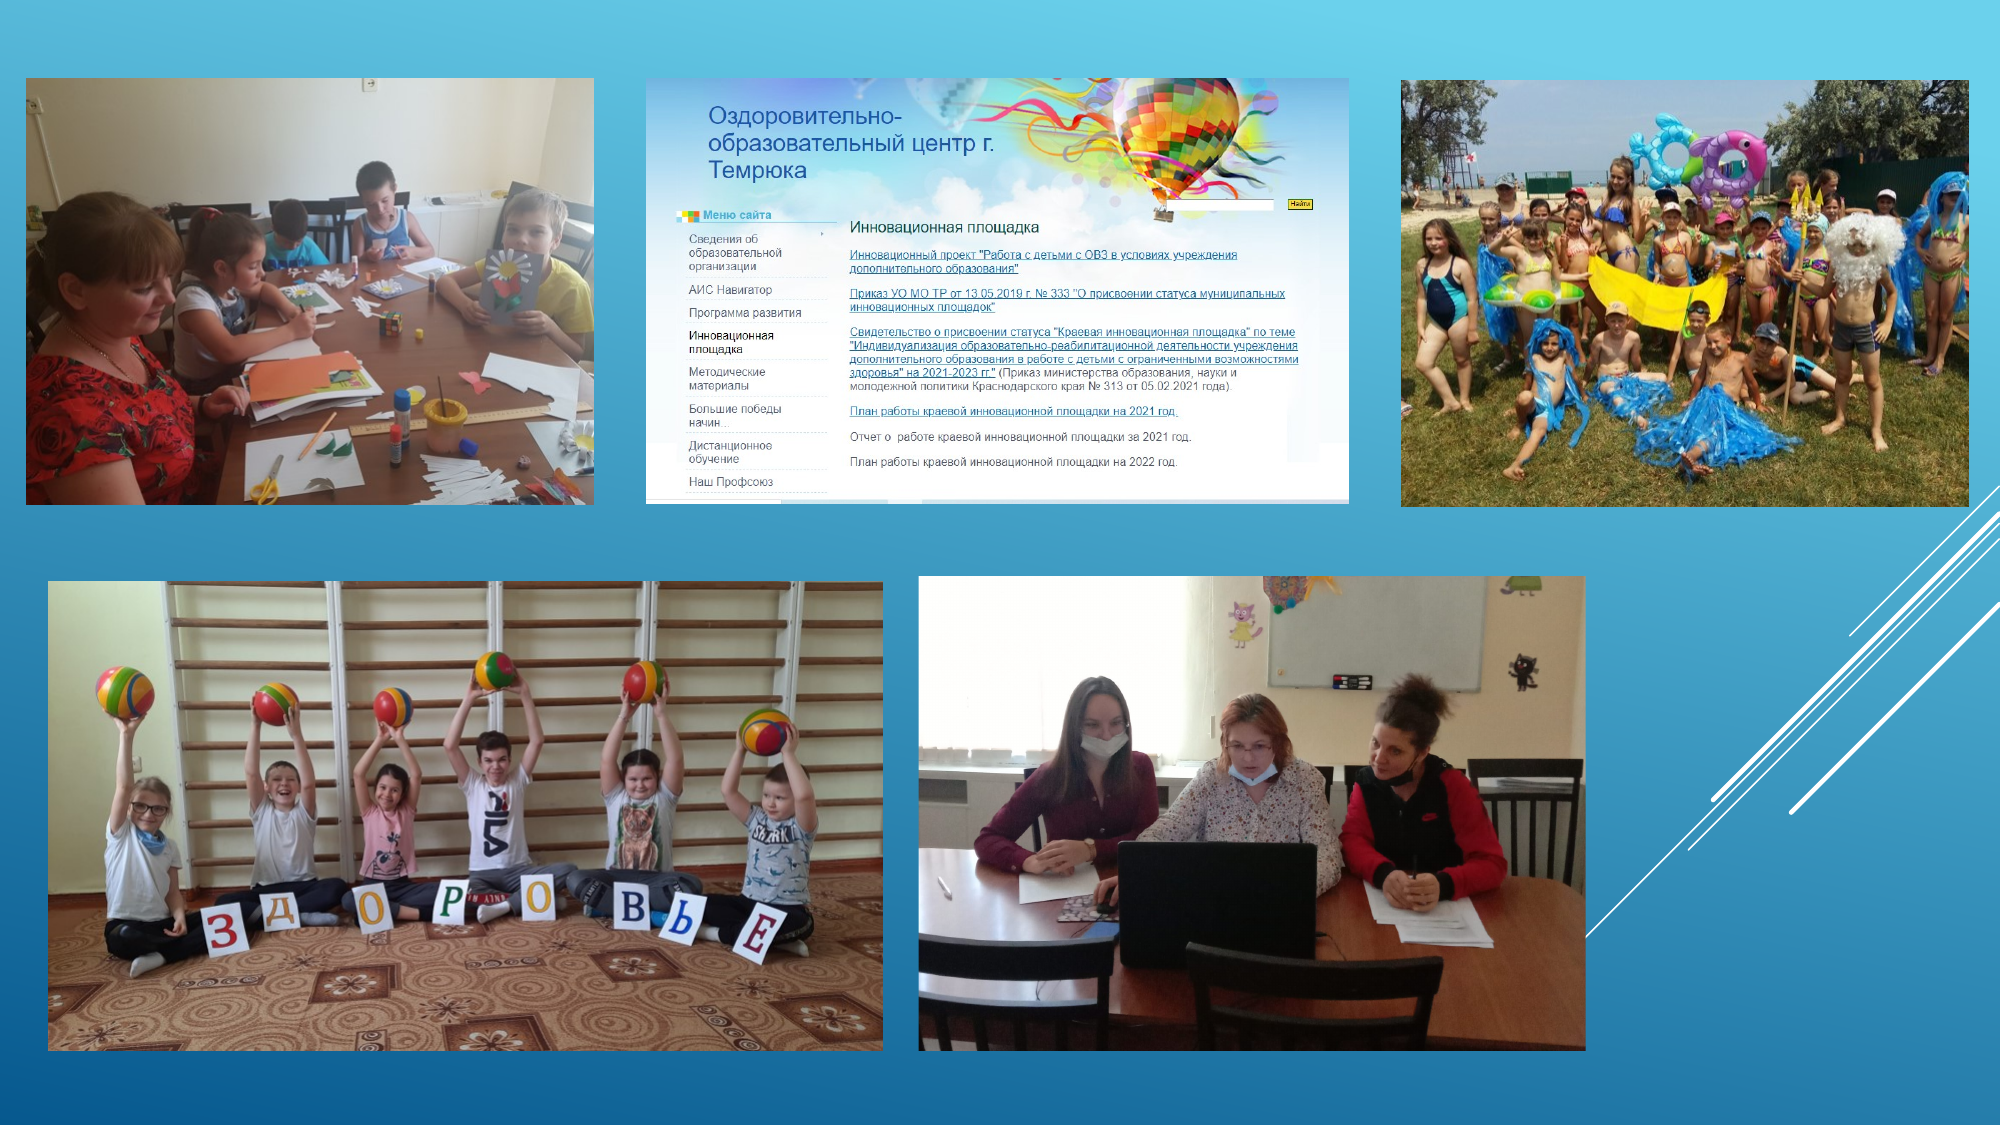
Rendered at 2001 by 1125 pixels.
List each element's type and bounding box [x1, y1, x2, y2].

picture [26, 77, 594, 505]
picture [48, 580, 883, 1051]
picture [1400, 80, 1970, 508]
picture [918, 576, 1586, 1051]
picture [646, 77, 1349, 505]
